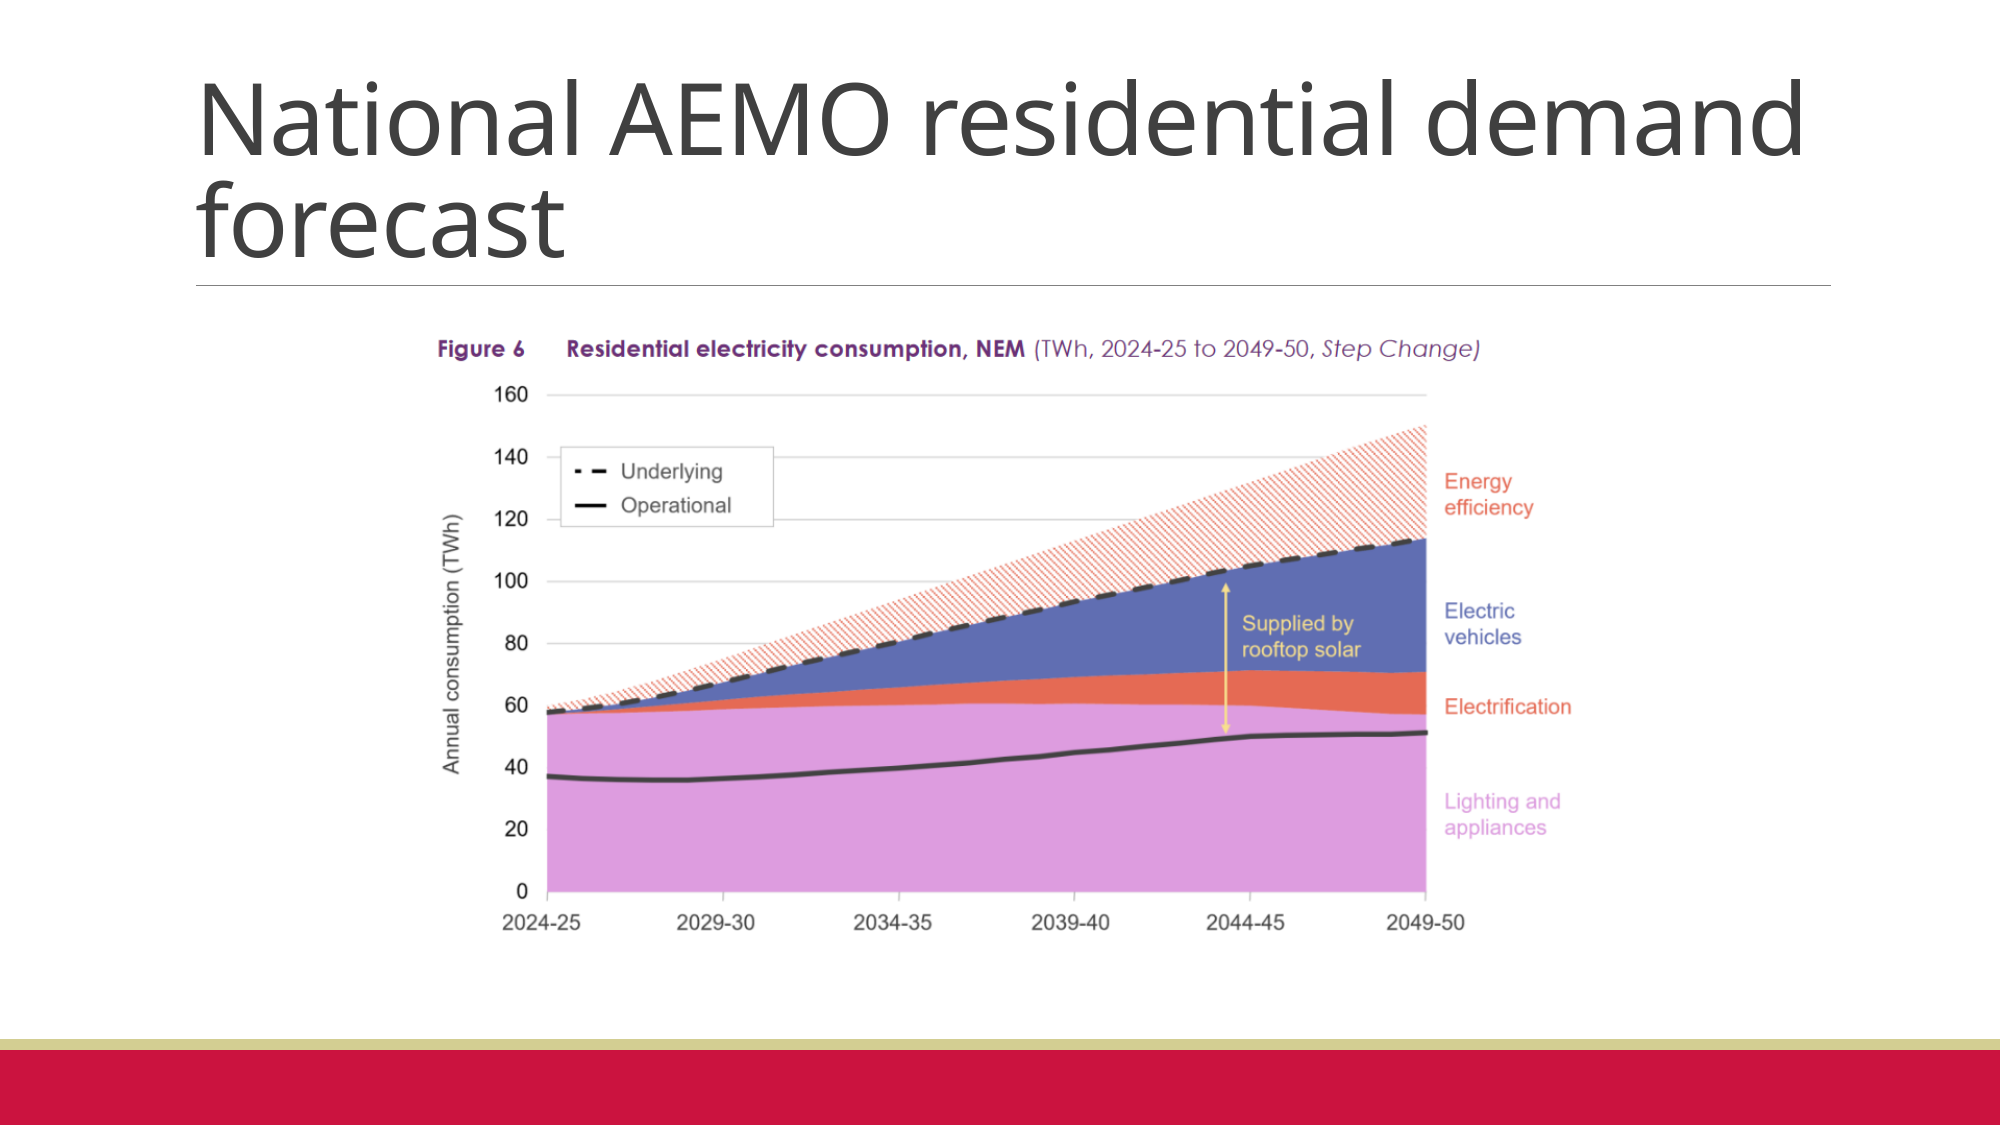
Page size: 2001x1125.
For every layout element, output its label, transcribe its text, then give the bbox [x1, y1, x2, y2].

title National AEMO residential demand forecast [180, 47, 1830, 285]
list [375, 309, 1635, 956]
